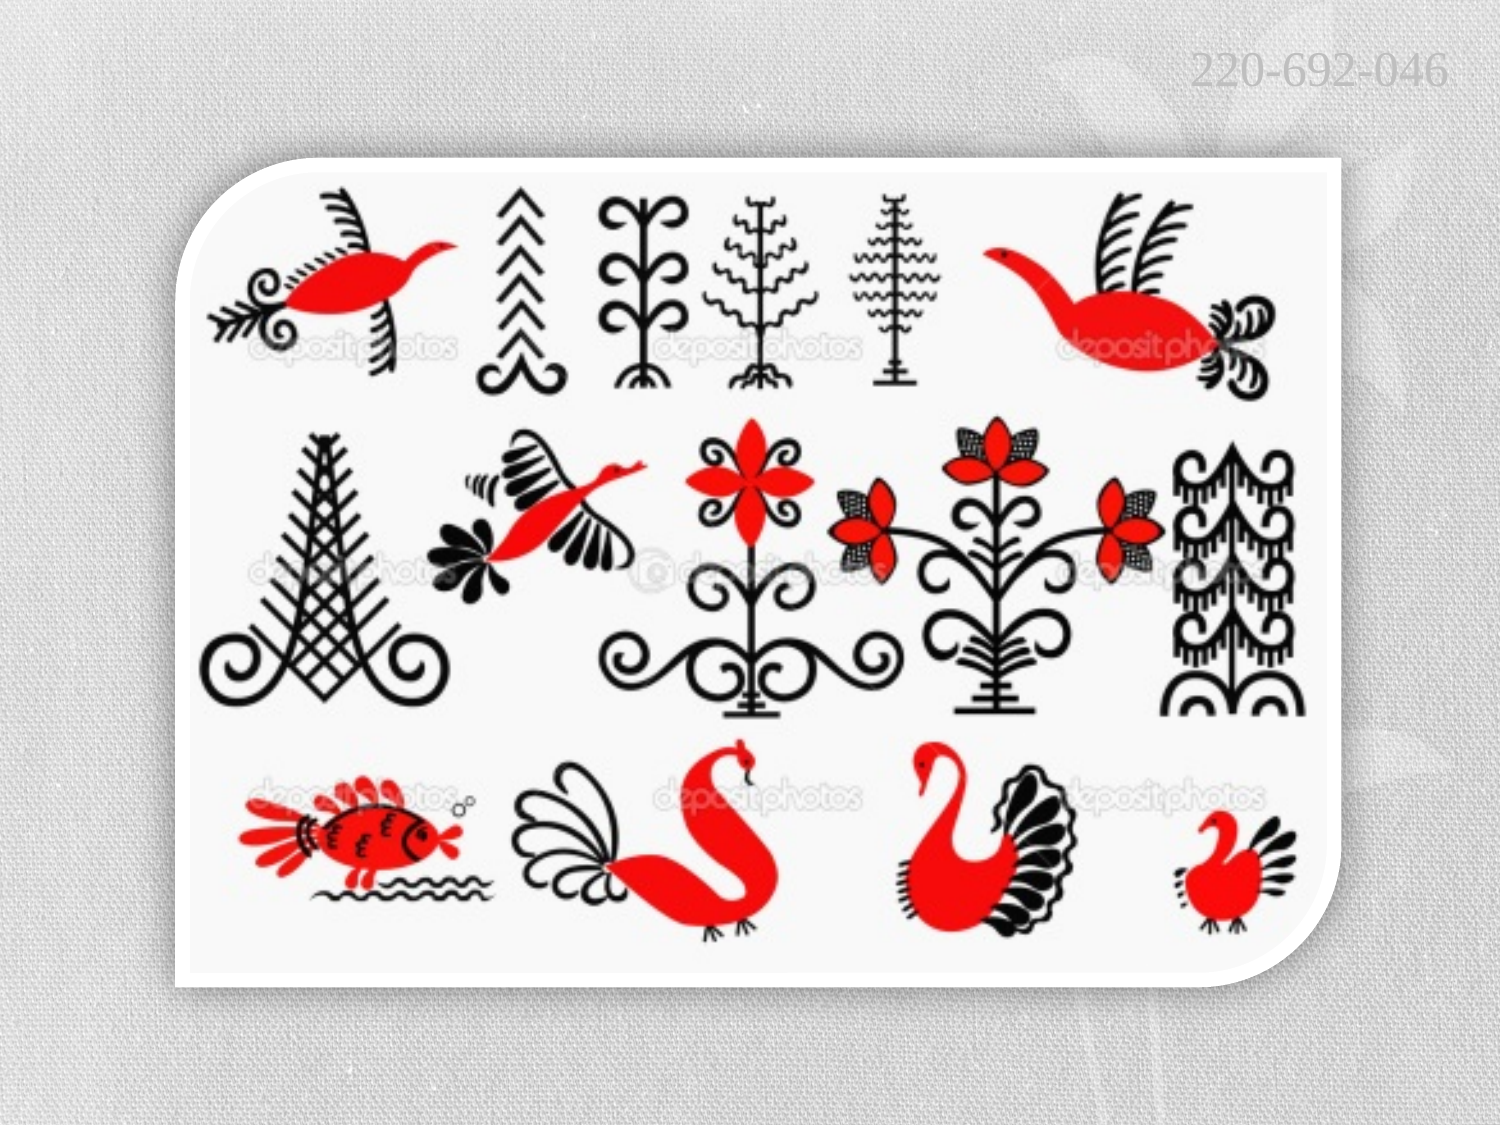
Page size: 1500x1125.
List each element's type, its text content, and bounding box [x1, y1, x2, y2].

picture [182, 164, 1335, 981]
text_box 220-692-046 [1170, 28, 1469, 104]
